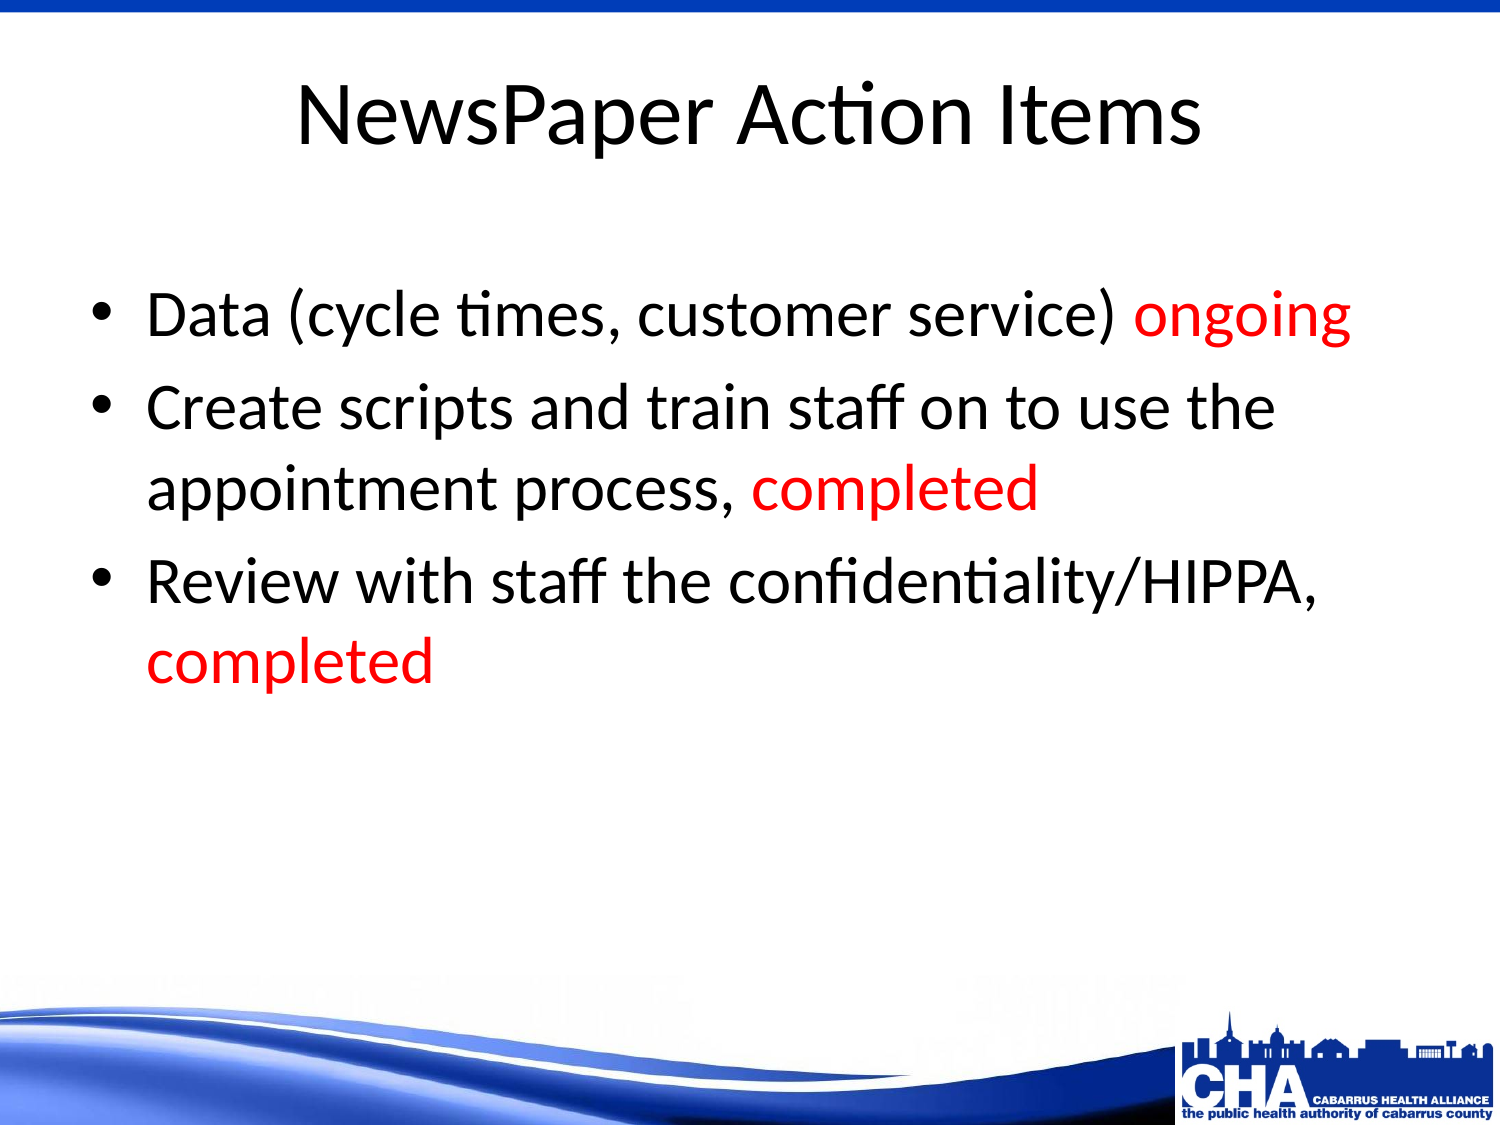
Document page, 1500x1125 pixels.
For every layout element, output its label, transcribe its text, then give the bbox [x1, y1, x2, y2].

picture [0, 975, 1500, 1125]
list Data (cycle times, customer service) ongoing Create scripts and train staff on to use the appointment process, completed Review with staff the confidentiality/HIPPA, completed [75, 262, 1425, 1005]
title NewsPaper Action Items [75, 45, 1425, 233]
